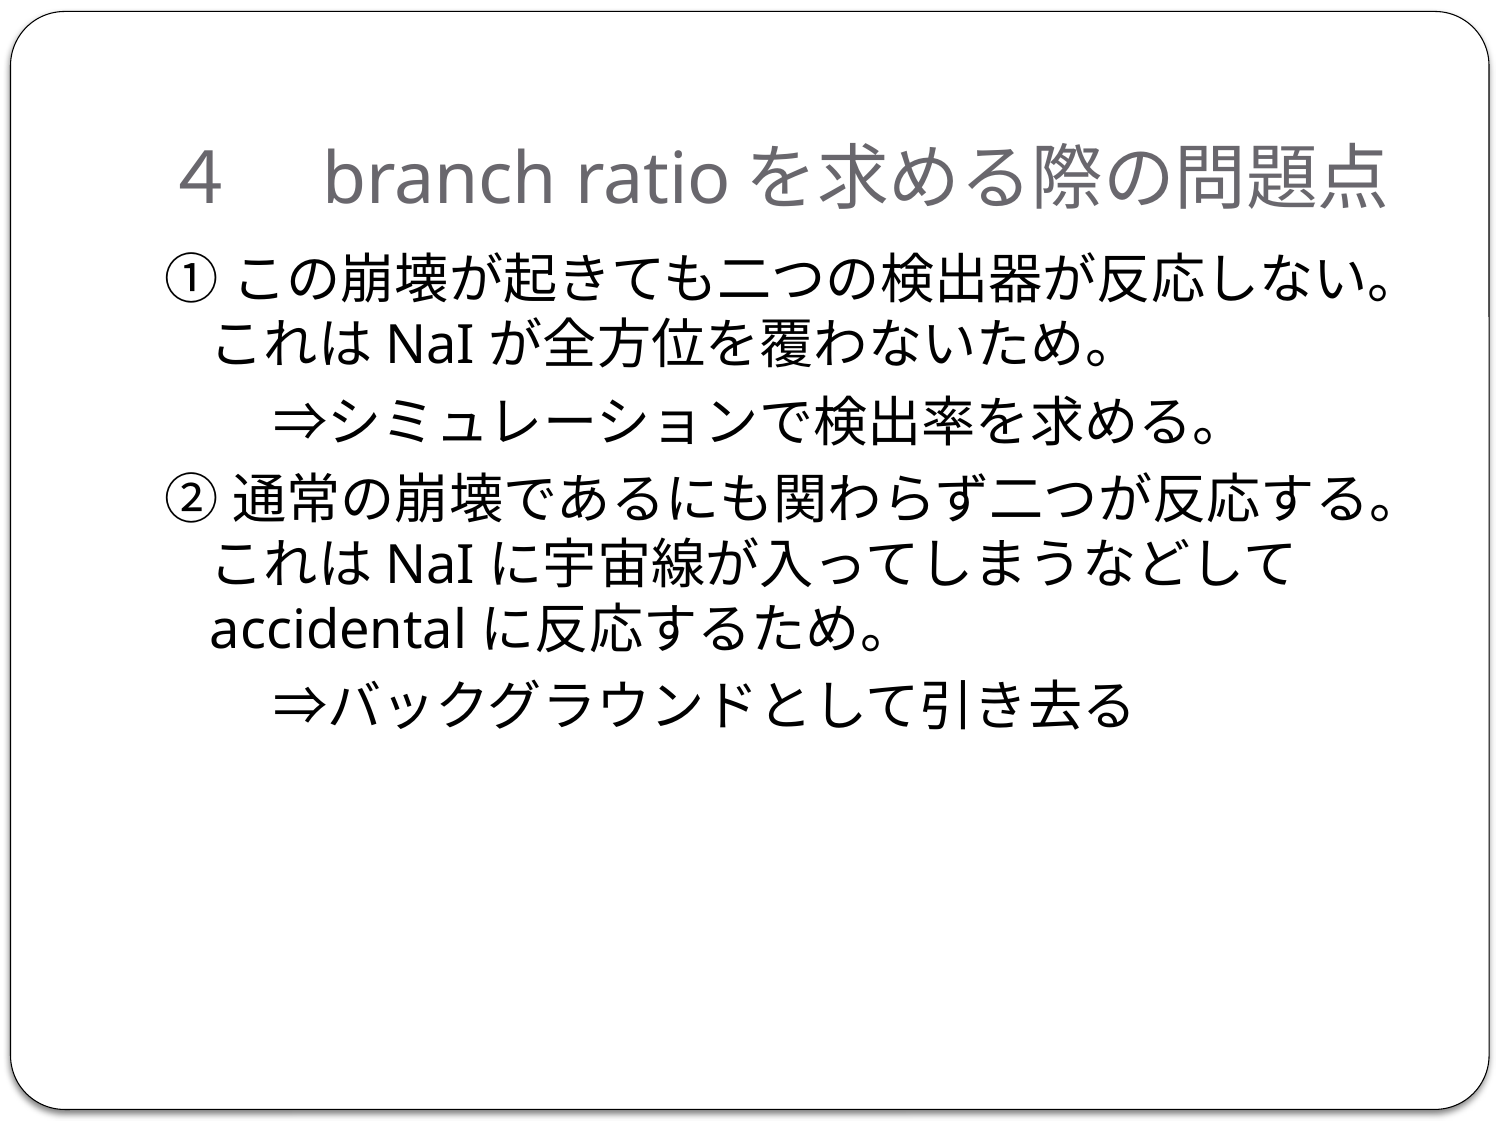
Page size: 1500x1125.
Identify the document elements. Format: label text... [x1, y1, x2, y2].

list ①この崩壊が起きても二つの検出器が反応しない。これはNaIが全方位を覆わないため。 ⇒シミュレーションで検出率を求める。 ②通常の崩壊であるにも関わらず二つが反応する。これはNaIに宇宙線が入ってしまうなどしてaccidentalに反応するため。 ⇒バックグラウンドとして引き去る [150, 237, 1425, 988]
title ４ branch ratioを求める際の問題点 [150, 45, 1425, 233]
